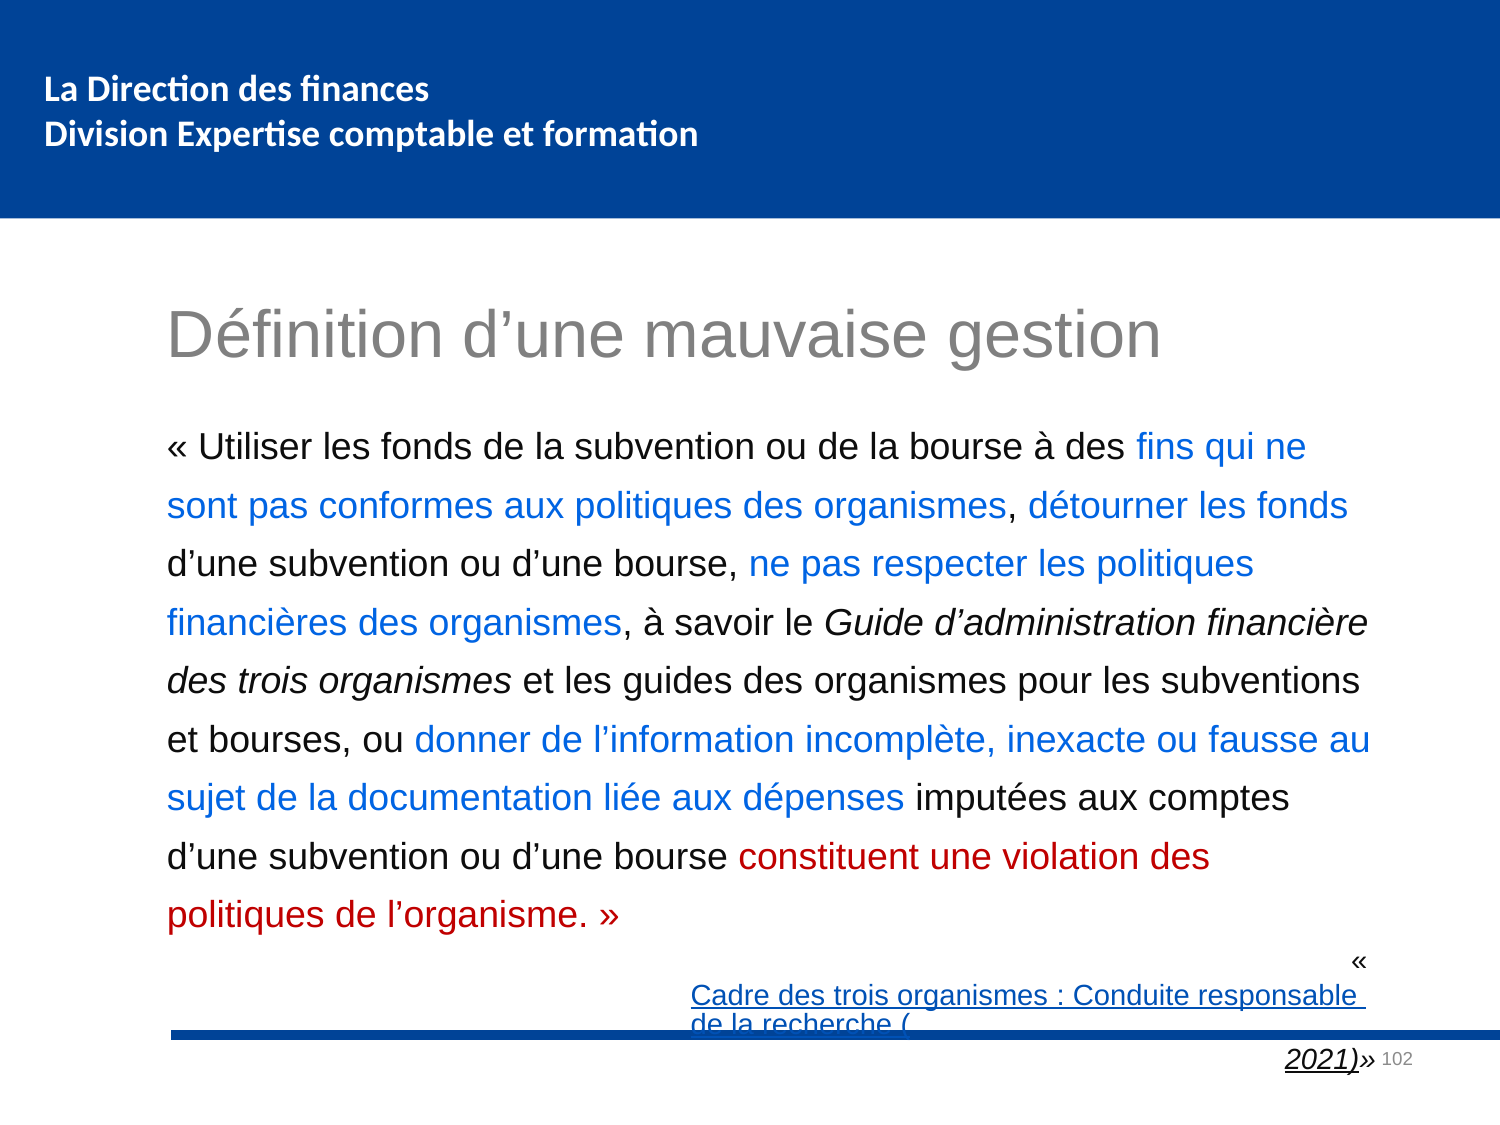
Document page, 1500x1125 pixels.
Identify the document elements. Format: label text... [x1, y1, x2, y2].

list « Utiliser les fonds de la subvention ou de la bourse à des fins qui ne sont pas conformes aux politiques des organismes, détourner les fonds d’une subvention ou d’une bourse, ne pas respecter les politiques financières des organismes, à savoir le Guide d’administration financière des trois organismes et les guides des organismes pour les subventions et bourses, ou donner de l’information incomplète, inexacte ou fausse au sujet de la documentation liée aux dépenses imputées aux comptes d’une subvention ou d’une bourse constituent une violation des politiques de l’organisme. » [166, 408, 1376, 917]
text_box « Cadre des trois organismes : Conduite responsable de la recherche (2021)» [690, 941, 1376, 1023]
slide_number 102 [1340, 1046, 1414, 1077]
title Définition d’une mauvaise gestion [166, 302, 1408, 374]
